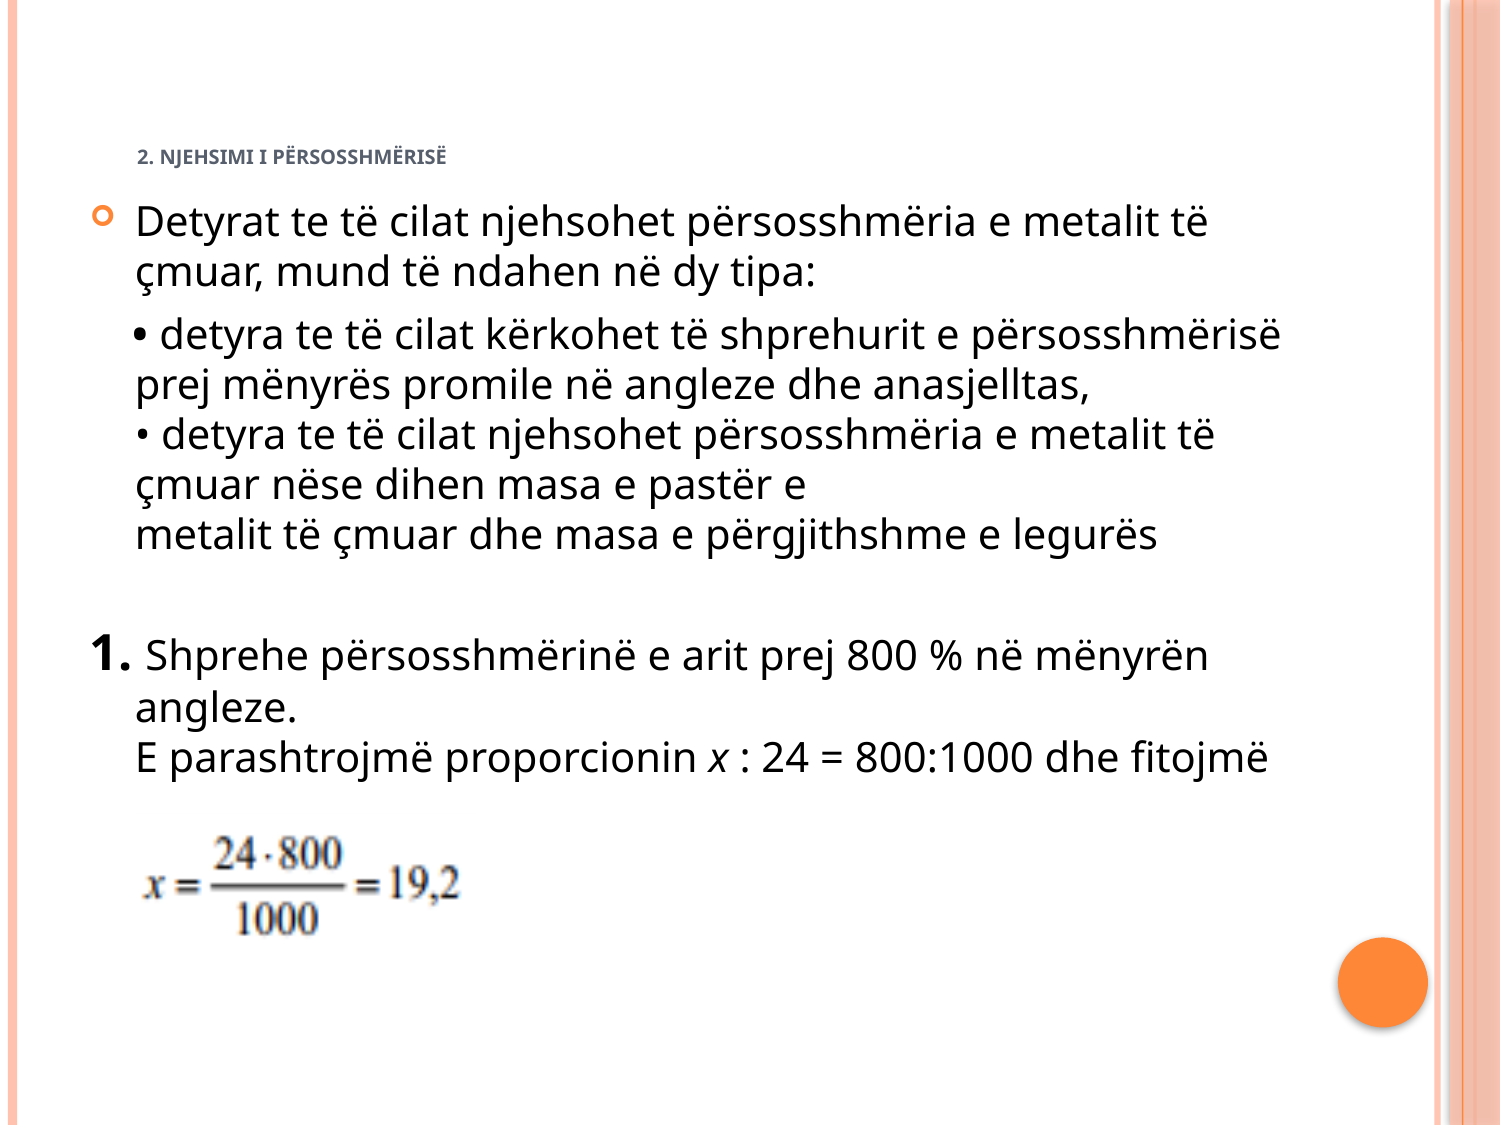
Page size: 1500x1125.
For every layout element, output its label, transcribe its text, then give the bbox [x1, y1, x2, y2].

list Detyrat te të cilat njehsohet përsosshmëria e metalit të çmuar, mund të ndahen në dy tipa: • detyra te të cilat kërkohet të shprehurit e përsosshmërisë prej mënyrës promile në angleze dhe anasjelltas, • detyra te të cilat njehsohet përsosshmëria e metalit të çmuar nëse dihen masa e pastër e metalit të çmuar dhe masa e përgjithshme e legurës 1. Shprehe përsosshmërinë e arit prej 800 % në mënyrën angleze. E parashtrojmë proporcionin x : 24 = 800:1000 dhe fitojmë [75, 187, 1300, 1062]
picture [136, 811, 476, 948]
title 2. Njehsimi i përsosshmërisë [75, 87, 1300, 187]
